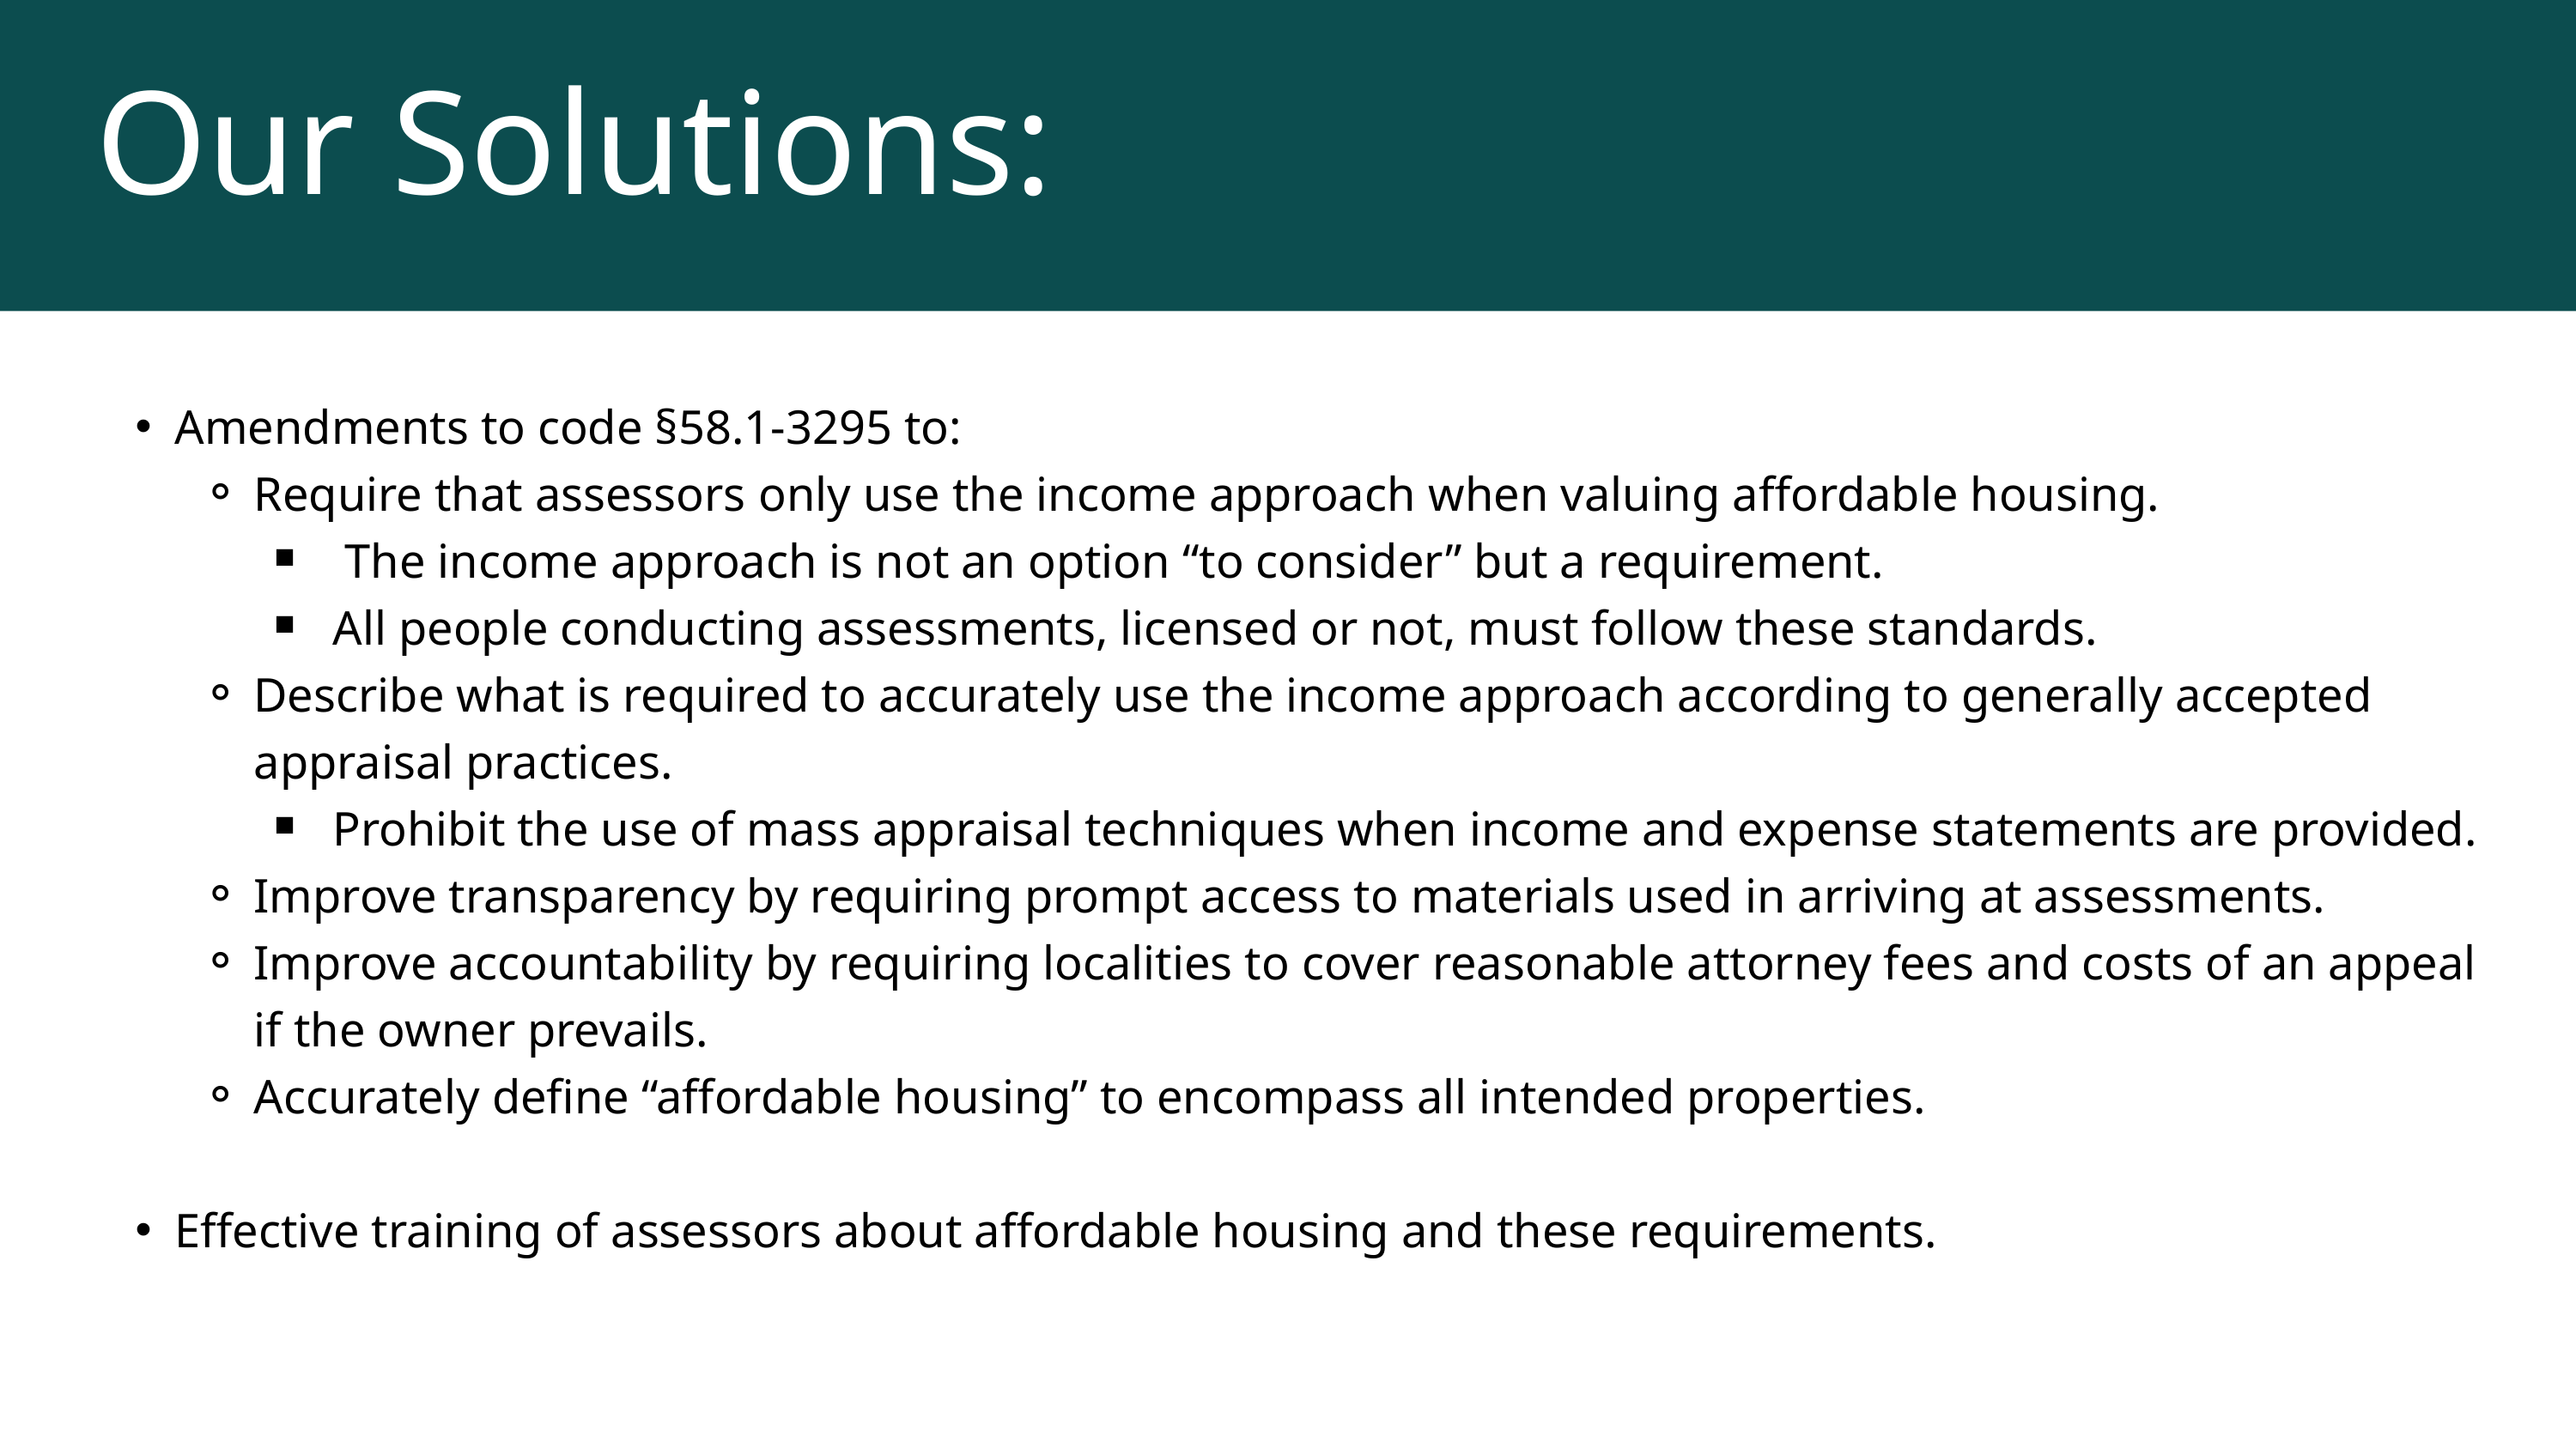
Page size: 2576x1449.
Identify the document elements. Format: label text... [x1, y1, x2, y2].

text_box Amendments to code §58.1-3295 to: Require that assessors only use the income approach when valuing affordable housing. The income approach is not an option “to consider” but a requirement. All people conducting assessments, licensed or not, must follow these standards. Describe what is required to accurately use the income approach according to generally accepted appraisal practices. Prohibit the use of mass appraisal techniques when income and expense statements are provided. Improve transparency by requiring prompt access to materials used in arriving at assessments. Improve accountability by requiring localities to cover reasonable attorney fees and costs of an appeal if the owner prevails. Accurately define “affordable housing” to encompass all intended properties. Effective training of assessors about affordable housing and these requirements. [95, 386, 2481, 1258]
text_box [0, 0, 2576, 312]
